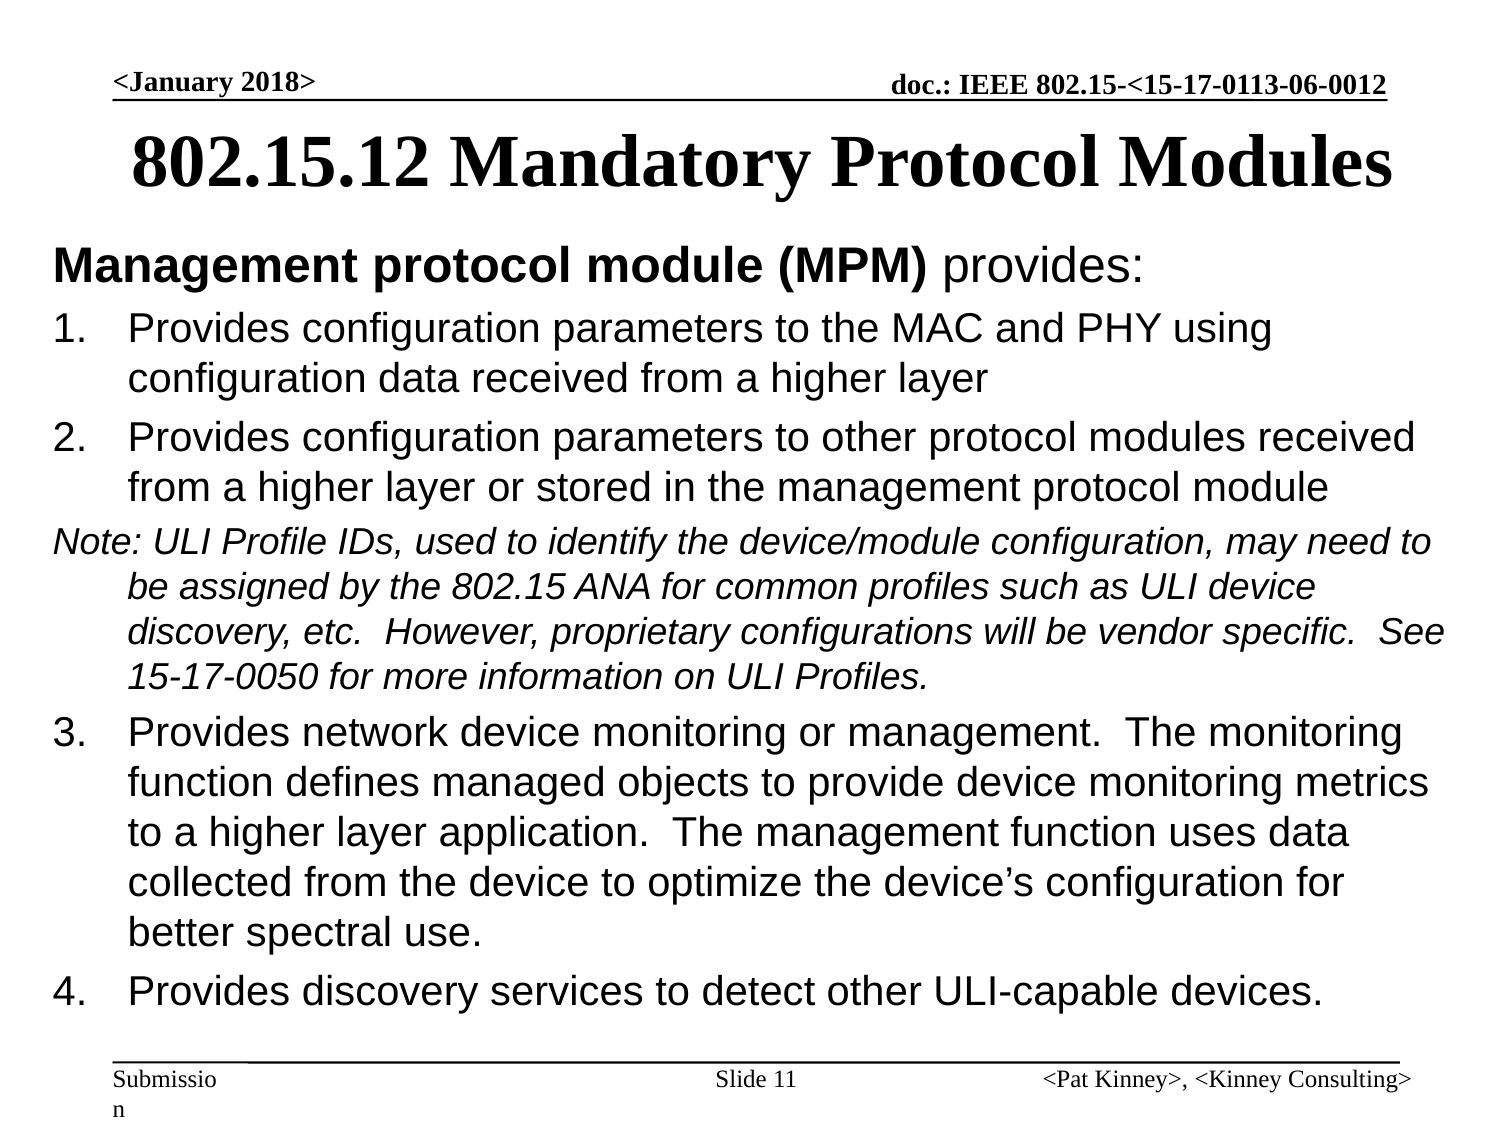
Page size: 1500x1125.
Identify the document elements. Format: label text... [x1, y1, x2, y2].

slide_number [112, 62, 375, 98]
list Management protocol module (MPM) provides: Provides configuration parameters to the MAC and PHY using configuration data received from a higher layer Provides configuration parameters to other protocol modules received from a higher layer or stored in the management protocol module Note: ULI Profile IDs, used to identify the device/module configuration, may need to be assigned by the 802.15 ANA for common profiles such as ULI device discovery, etc. However, proprietary configurations will be vendor specific. See 15-17-0050 for more information on ULI Profiles. Provides network device monitoring or management. The monitoring function defines managed objects to provide device monitoring metrics to a higher layer application. The management function uses data collected from the device to optimize the device’s configuration for better spectral use. Provides discovery services to detect other ULI-capable devices. [37, 224, 1463, 1100]
footer <Pat Kinney>, <Kinney Consulting> [900, 1062, 1413, 1093]
slide_number Slide 11 [712, 1062, 800, 1093]
title 802.15.12 Mandatory Protocol Modules [50, 62, 1475, 250]
